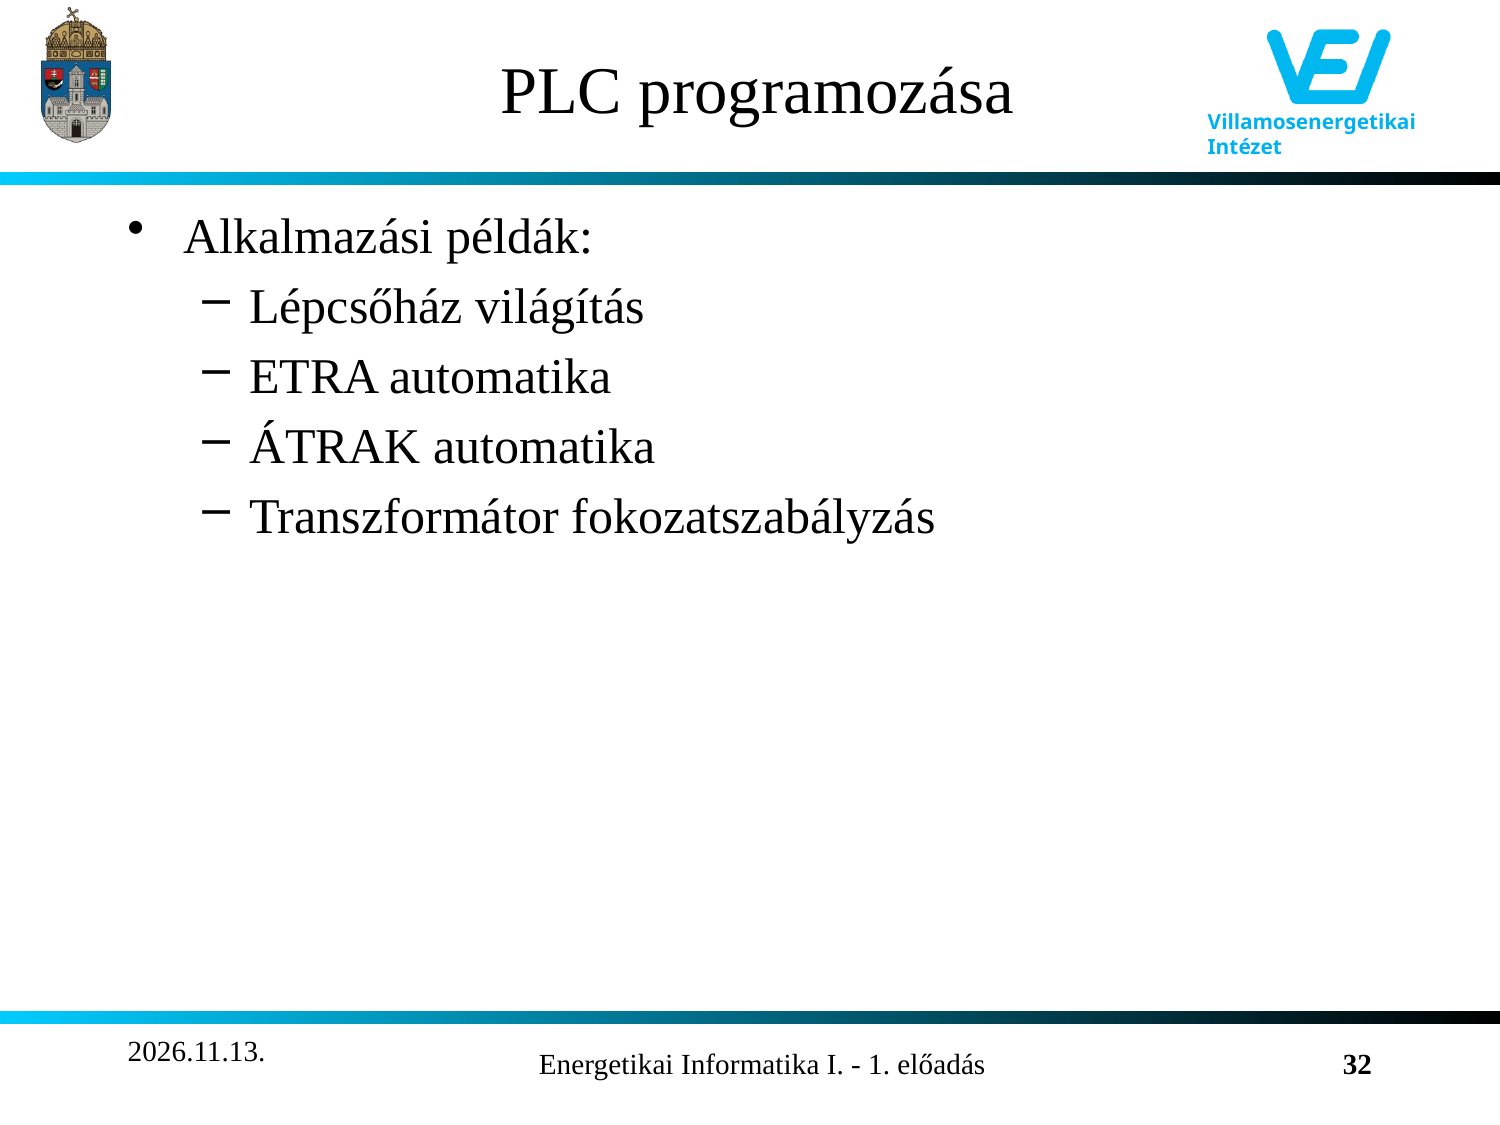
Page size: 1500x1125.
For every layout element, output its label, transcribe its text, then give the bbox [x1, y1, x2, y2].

footer Energetikai Informatika I. - 1. előadás [312, 1037, 1074, 1101]
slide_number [112, 1024, 426, 1101]
slide_number 32 [1074, 1037, 1388, 1101]
title PLC programozása [194, 42, 1320, 131]
picture [1257, 18, 1410, 115]
list Alkalmazási példák: Lépcsőház világítás ETRA automatika ÁTRAK automatika Transzformátor fokozatszabályzás [111, 196, 1388, 988]
picture [41, 7, 111, 143]
